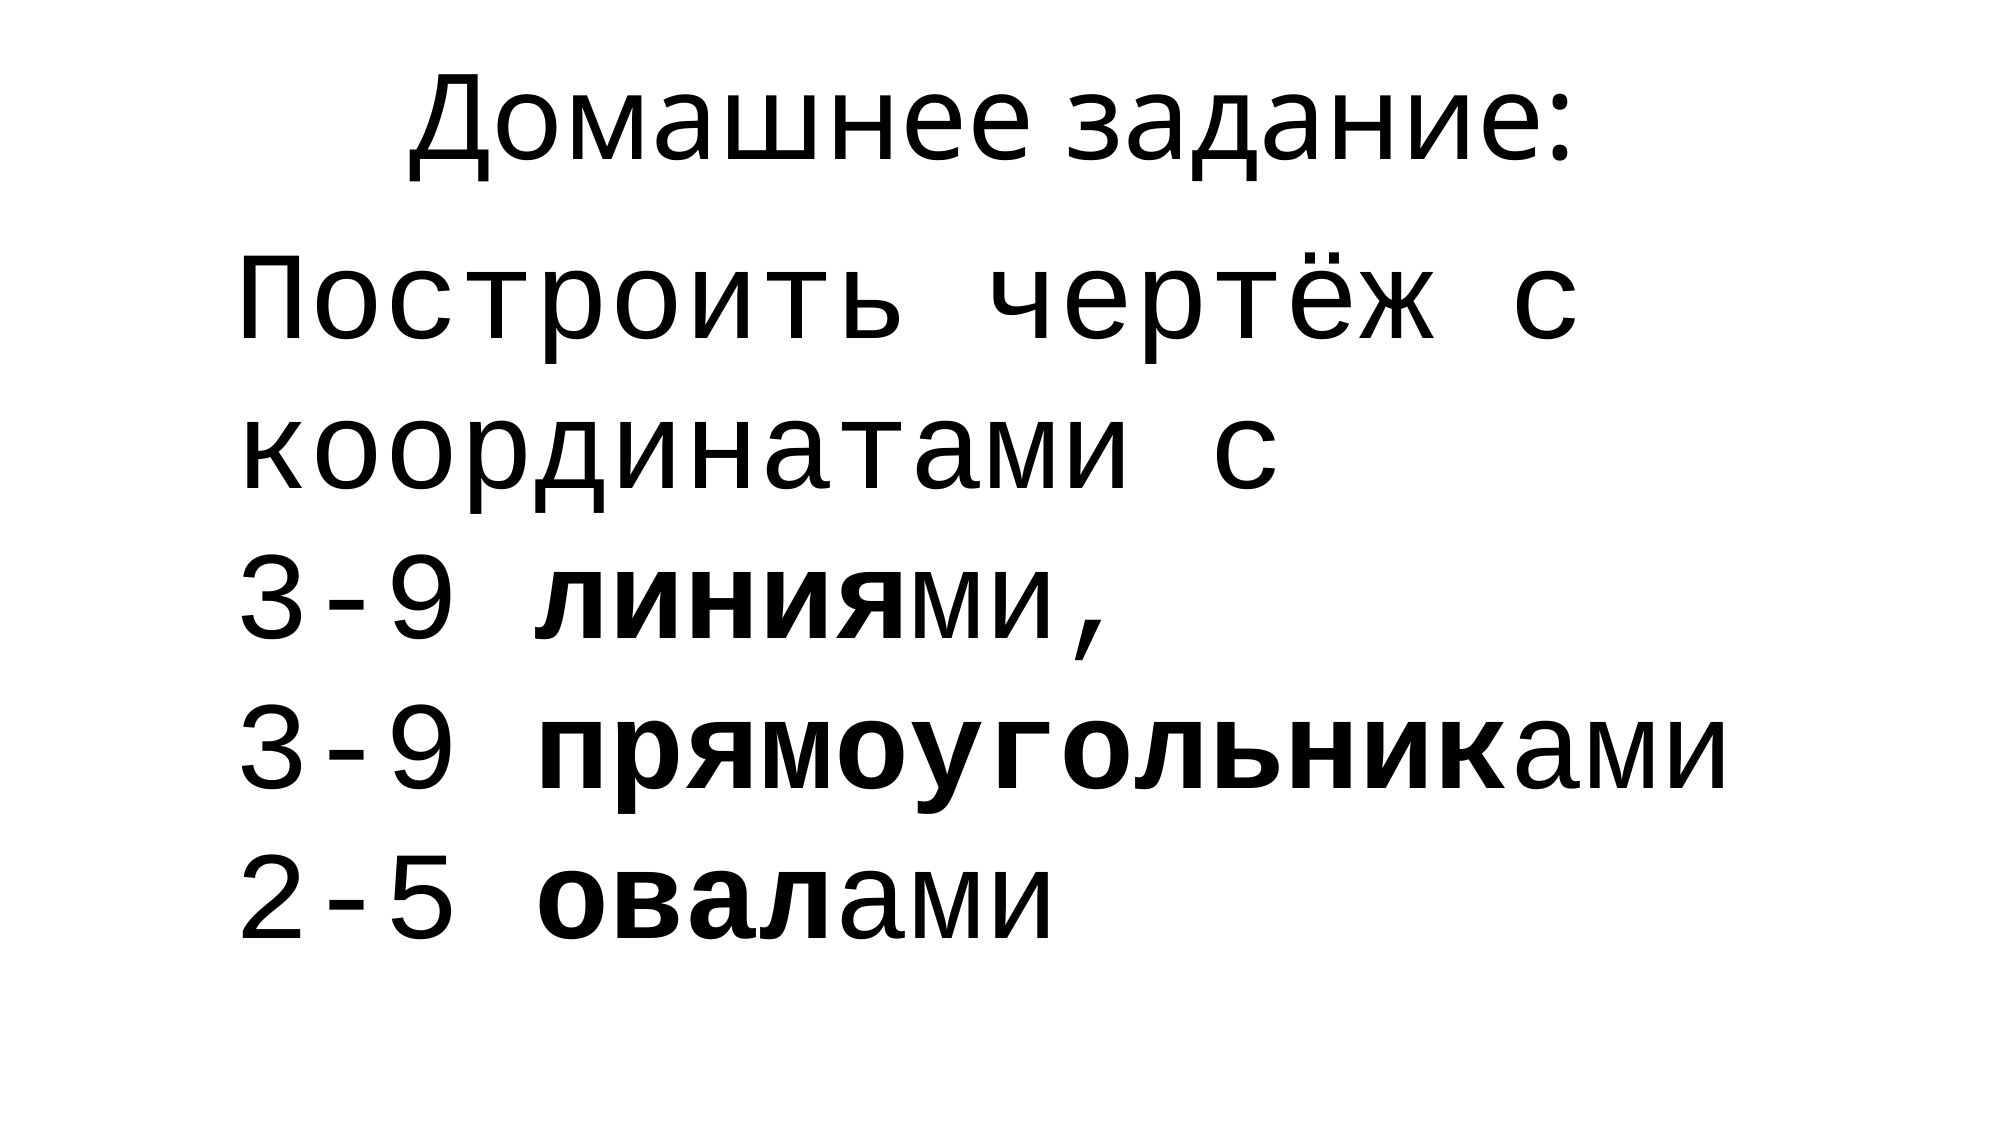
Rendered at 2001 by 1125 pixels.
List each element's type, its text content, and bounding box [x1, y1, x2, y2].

text_box Построить чертёж с координатами с 3-9 линиями, 3-9 прямоугольниками 2-5 овалами [220, 206, 1780, 971]
title Домашнее задание: [243, 49, 1744, 193]
